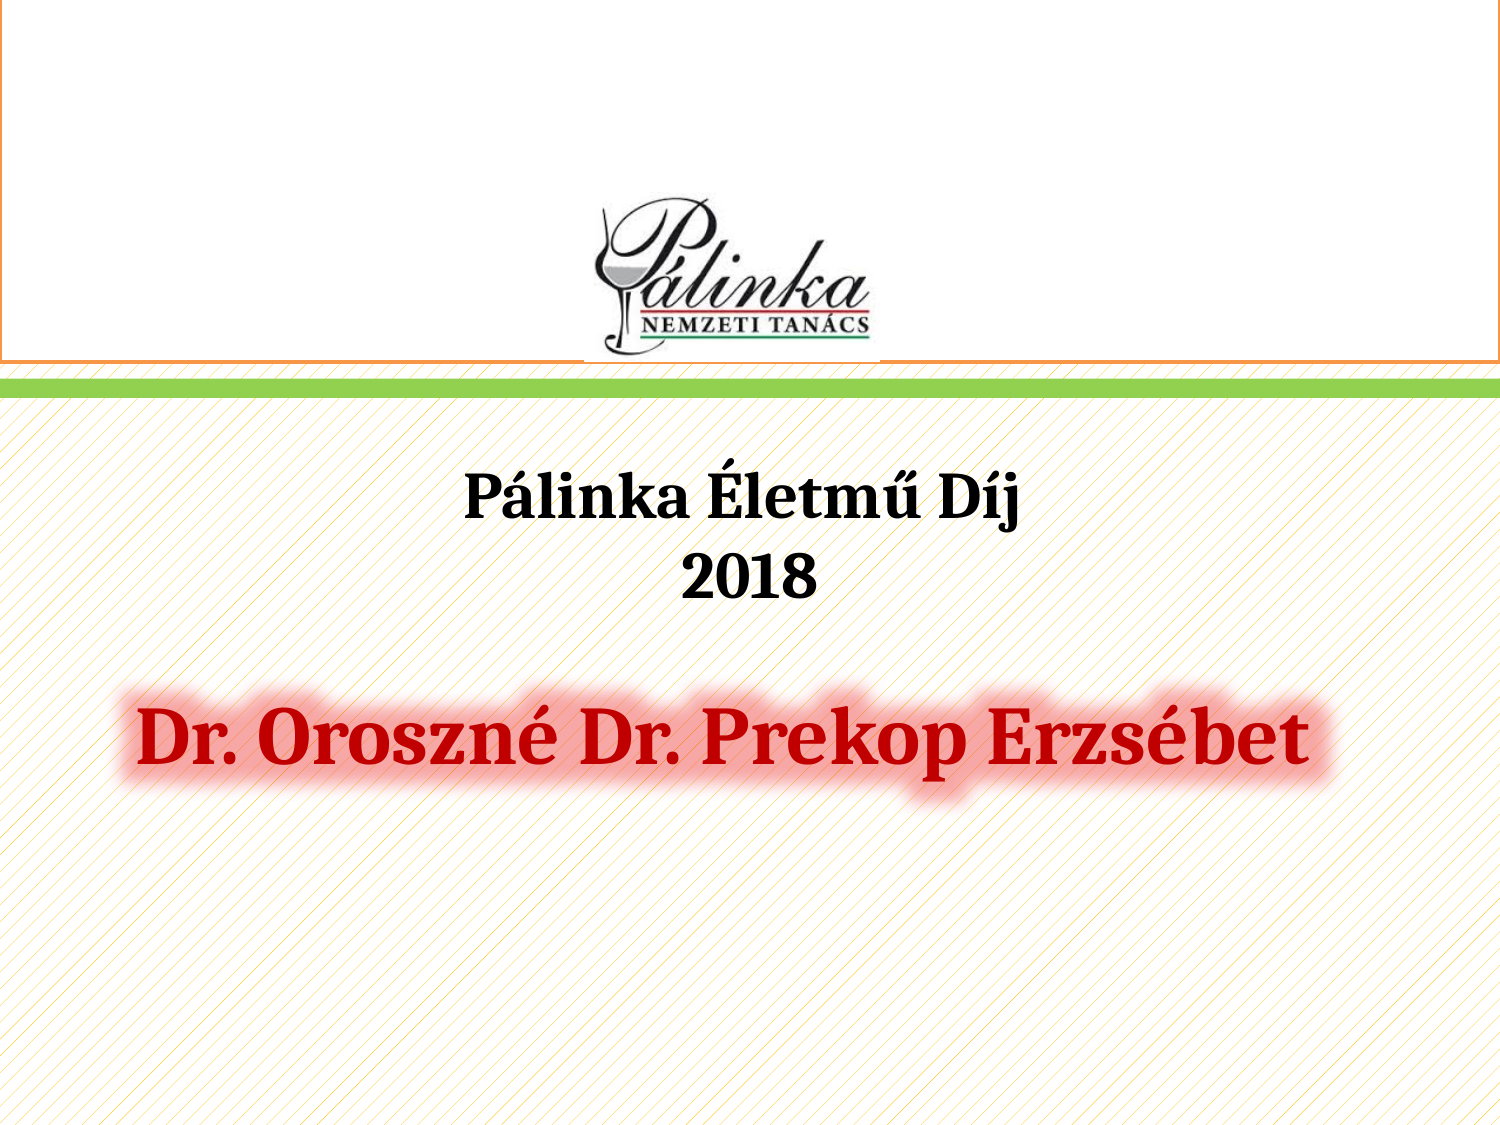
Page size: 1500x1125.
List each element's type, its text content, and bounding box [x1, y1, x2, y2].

text_box Dr. Oroszné Dr. Prekop Erzsébet [64, 673, 1400, 789]
text_box [0, 377, 1500, 400]
text_box [0, 0, 1500, 364]
text_box Pálinka Életmű Díj 2018 [64, 444, 1436, 619]
picture [584, 192, 881, 362]
